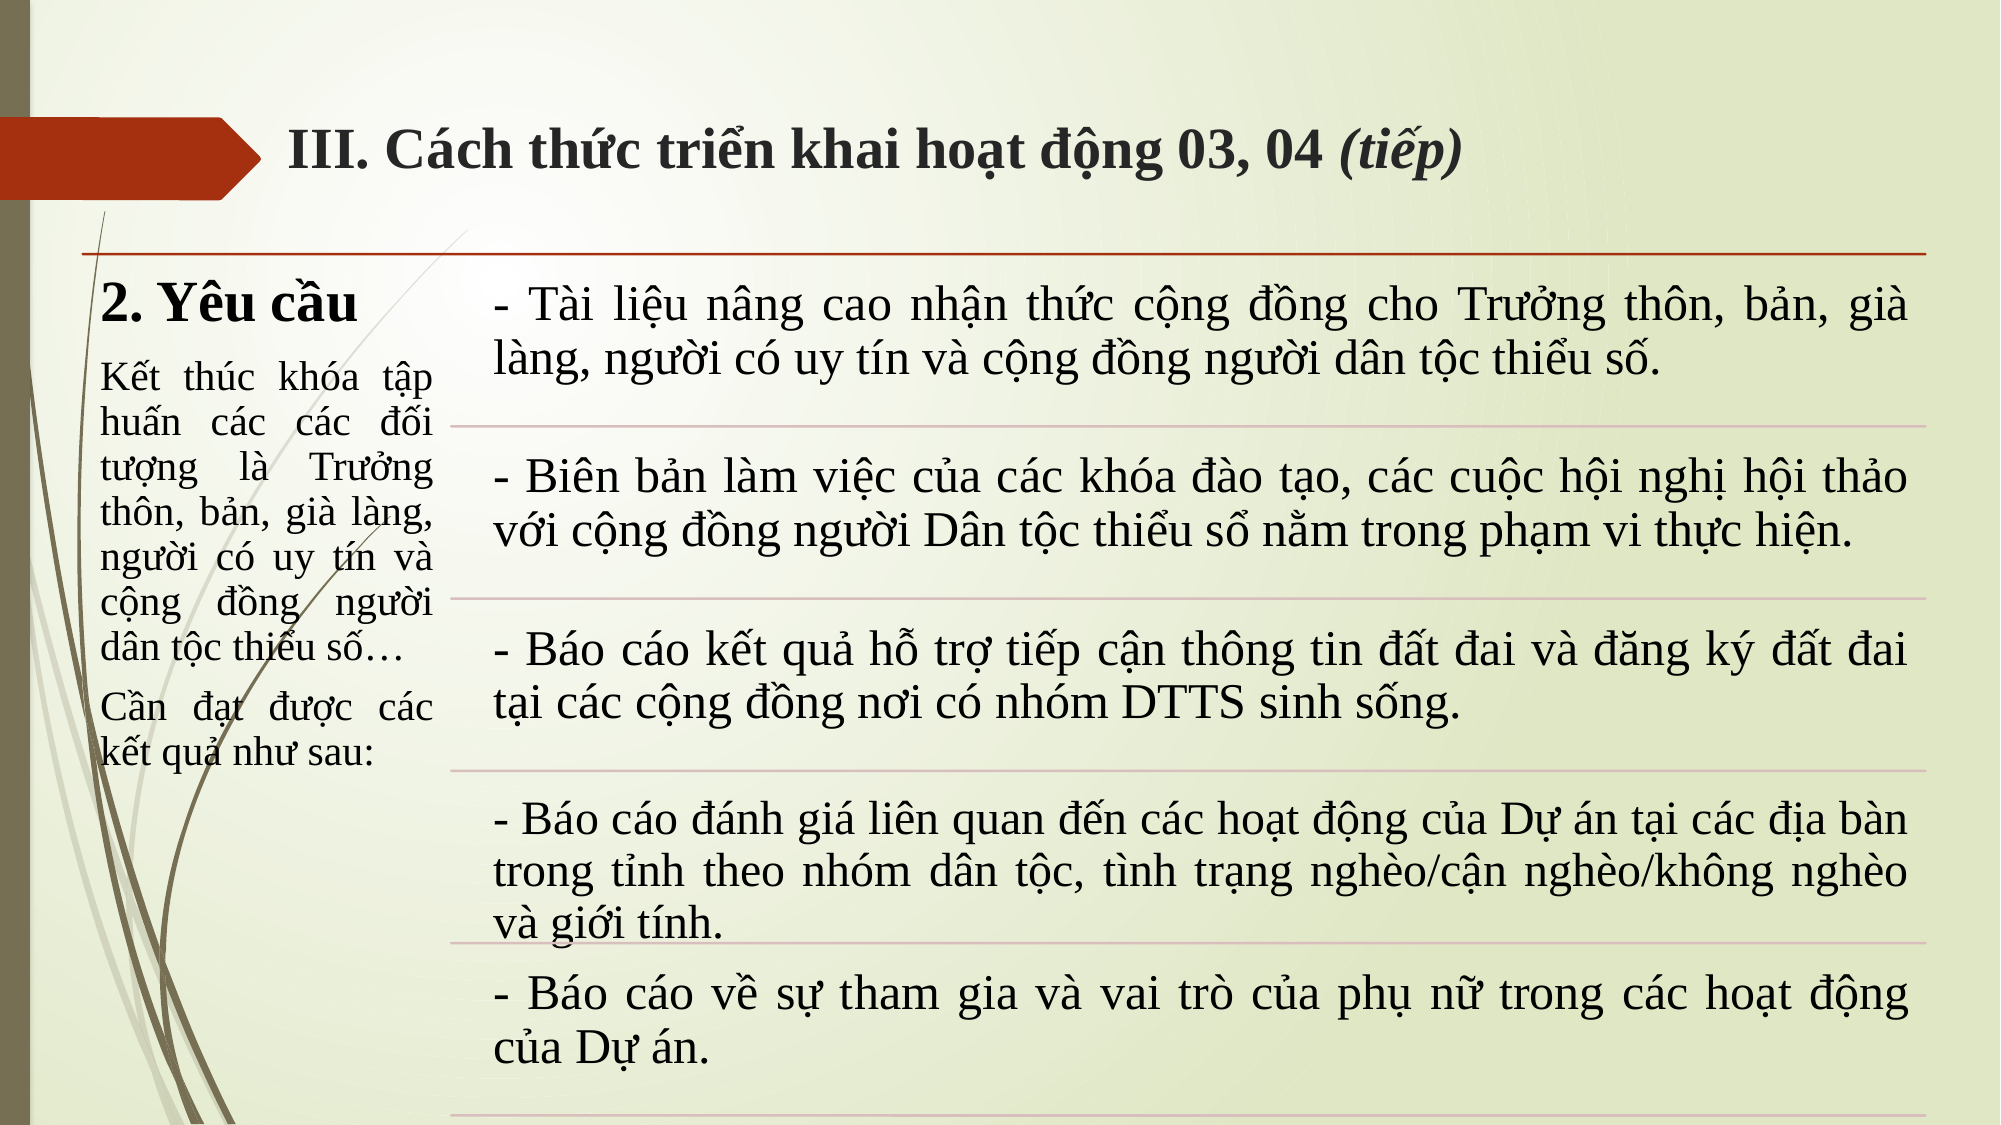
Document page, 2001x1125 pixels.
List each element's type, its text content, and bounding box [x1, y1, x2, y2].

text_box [82, 253, 1926, 1125]
title III. Cách thức triển khai hoạt động 03, 04 (tiếp) [272, 102, 1926, 230]
